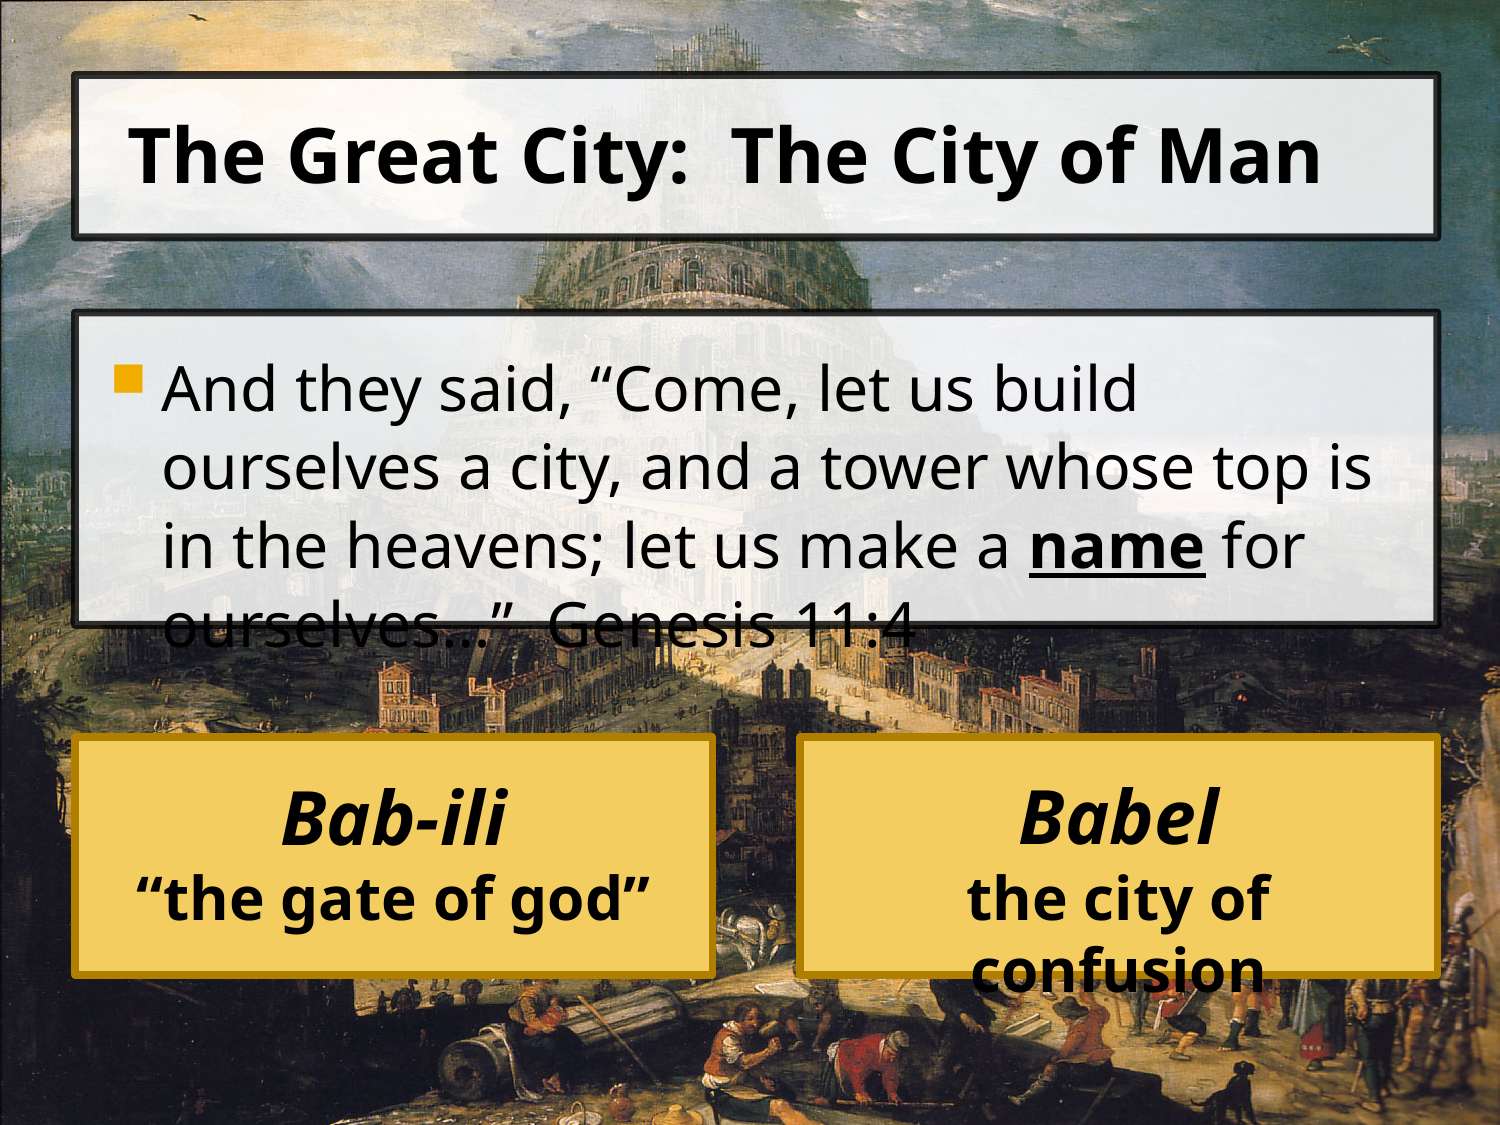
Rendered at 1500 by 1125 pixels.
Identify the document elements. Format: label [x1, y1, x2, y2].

text_box [74, 737, 713, 975]
text_box [799, 737, 1438, 975]
picture [0, 0, 1500, 1125]
